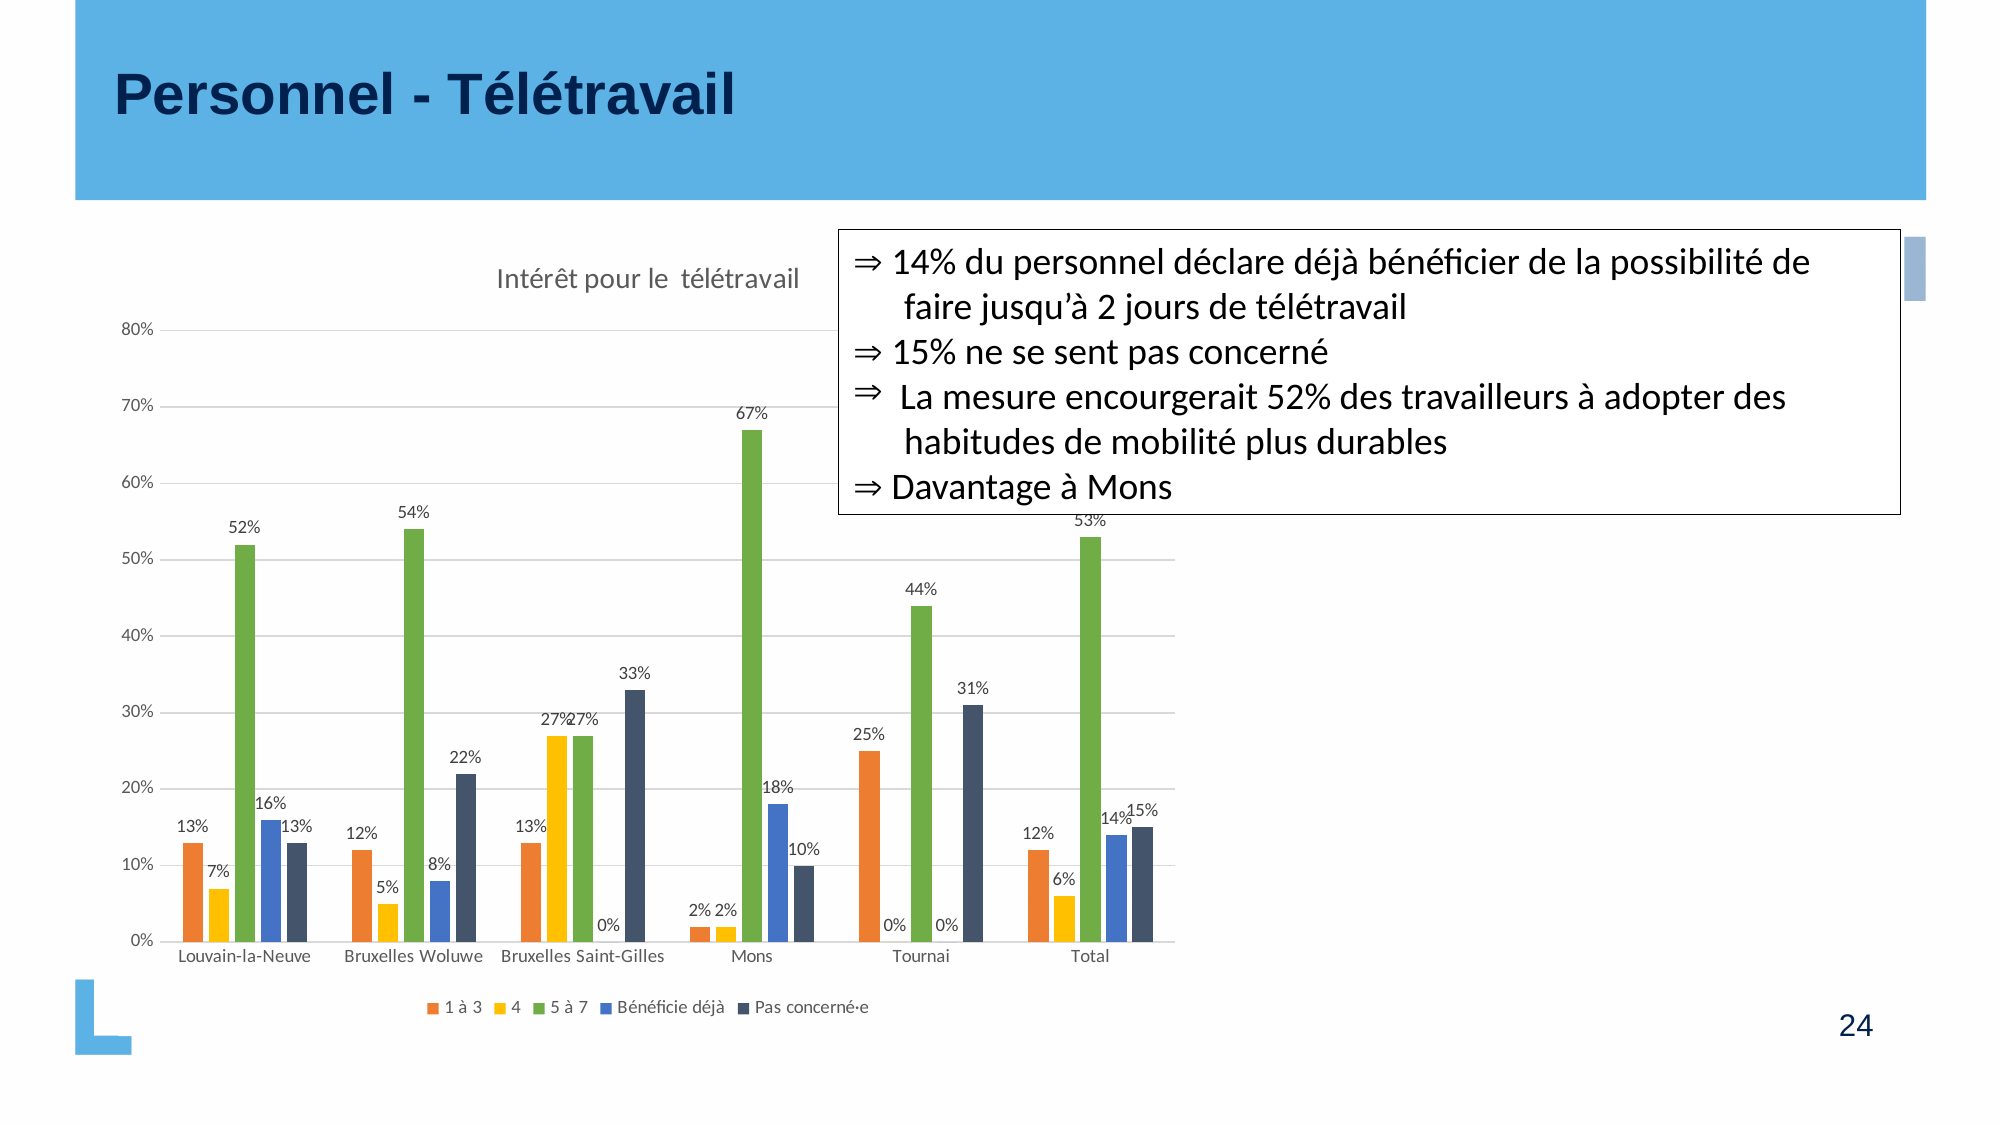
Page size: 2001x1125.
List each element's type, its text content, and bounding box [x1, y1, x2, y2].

text_box  14% du personnel déclare déjà bénéficier de la possibilité de faire jusqu’à 2 jours de télétravail  15% ne se sent pas concerné La mesure encourgerait 52% des travailleurs à adopter des habitudes de mobilité plus durables  Davantage à Mons [838, 229, 1901, 515]
list Personnel - Télétravail [99, 57, 1045, 128]
list 24 [1824, 1001, 1913, 1073]
picture [0, 0, 2001, 1125]
chart [99, 234, 1197, 1025]
